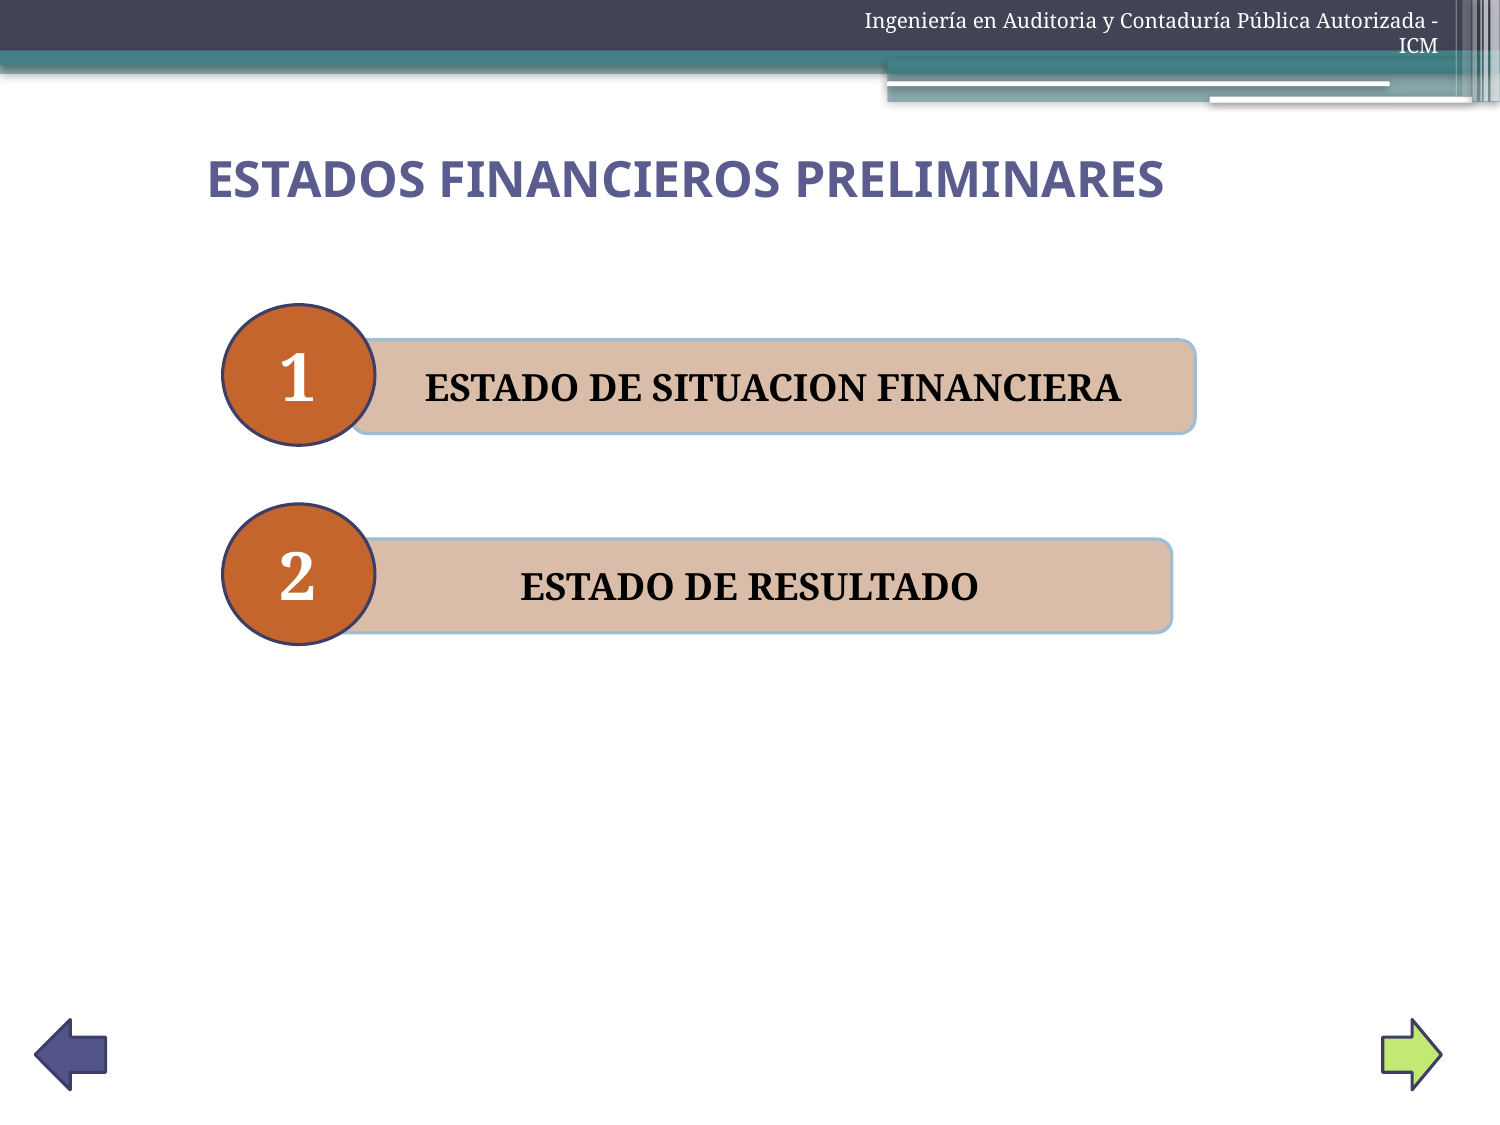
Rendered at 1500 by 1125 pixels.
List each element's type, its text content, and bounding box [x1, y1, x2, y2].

text_box 2 [221, 502, 377, 647]
text_box ESTADO DE RESULTADO [342, 537, 1174, 635]
text_box [1381, 1018, 1443, 1092]
text_box 1 [221, 303, 377, 447]
text_box ESTADOS FINANCIEROS PRELIMINARES [0, 140, 1372, 216]
footer Ingeniería en Auditoria y Contaduría Pública Autorizada - ICM [843, 0, 1454, 123]
text_box ESTADO DE SITUACION FINANCIERA [353, 338, 1197, 436]
text_box [34, 1018, 108, 1092]
